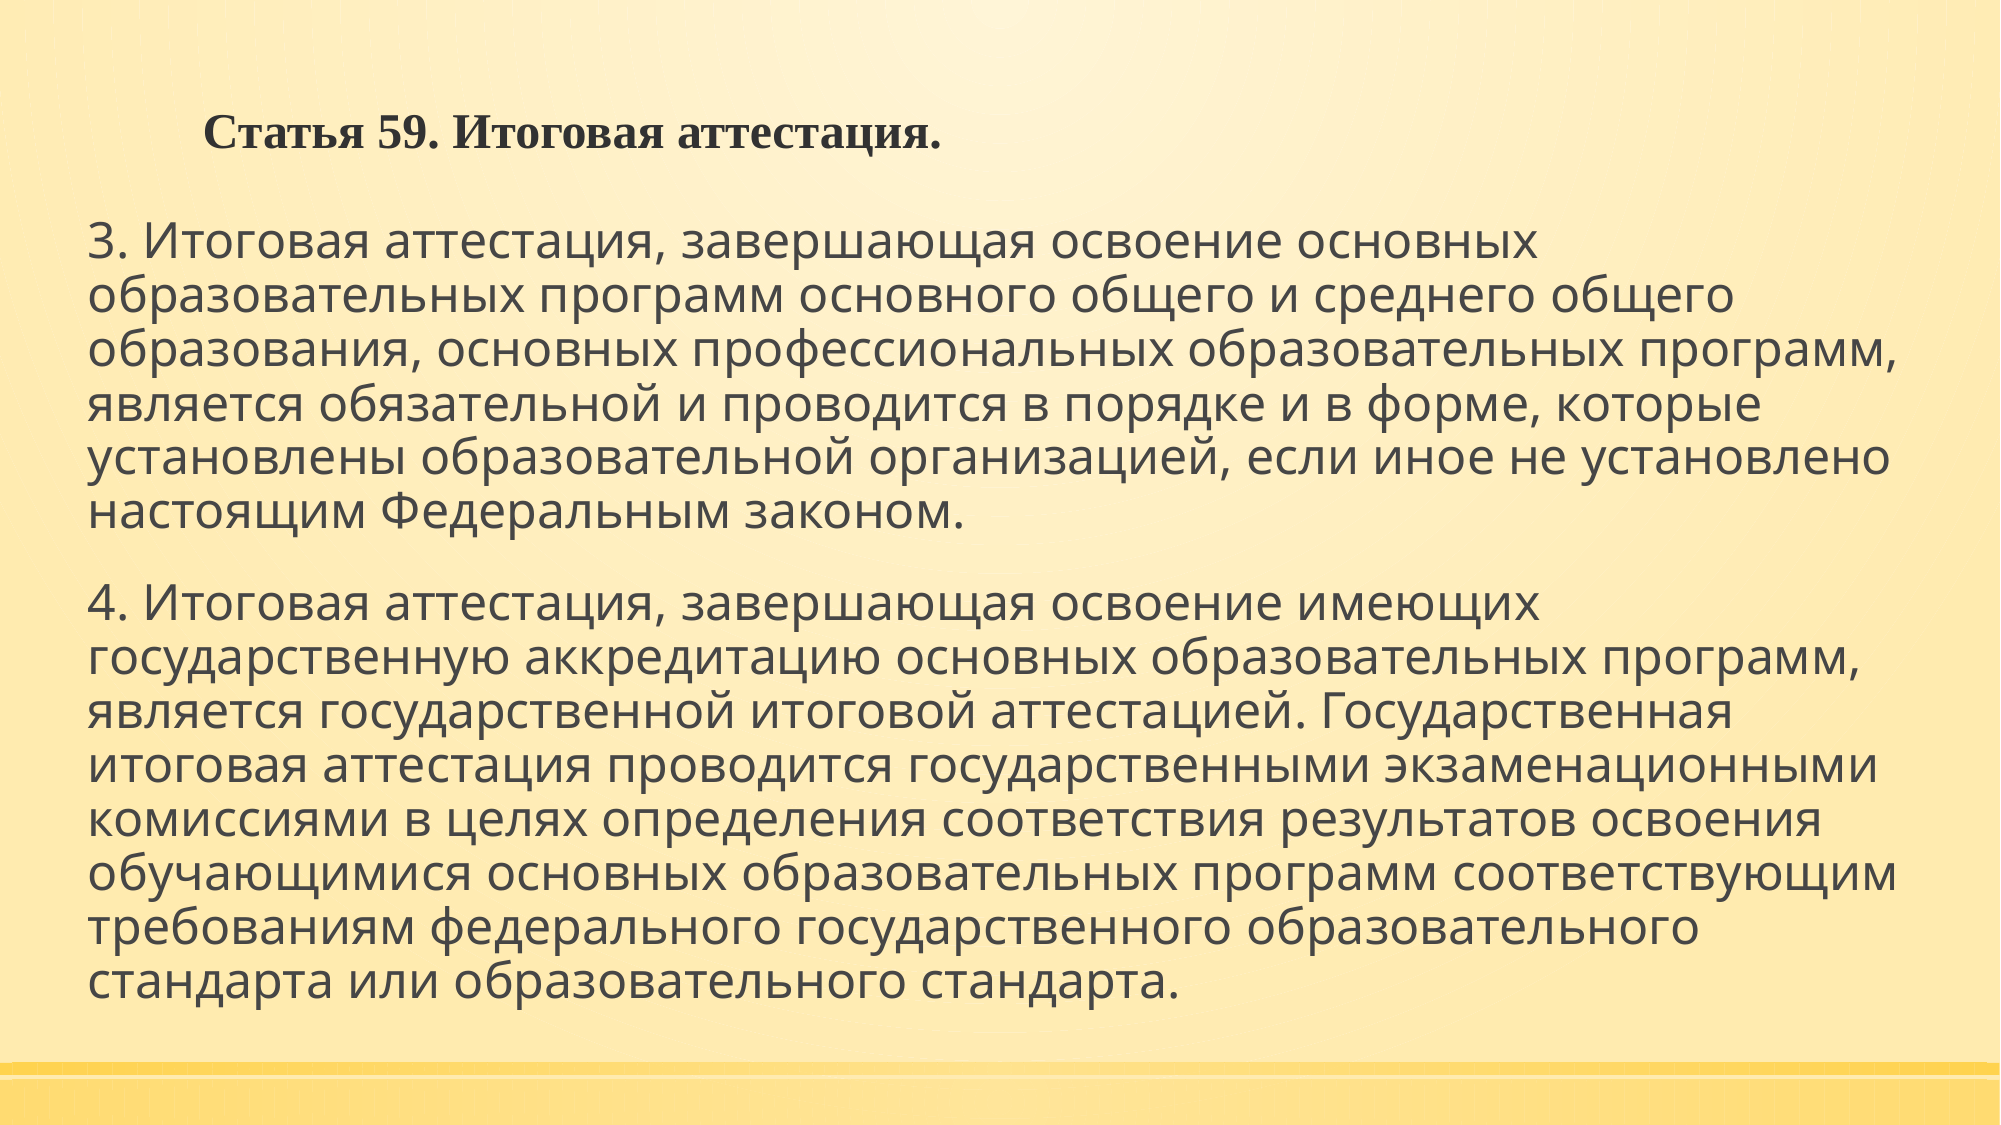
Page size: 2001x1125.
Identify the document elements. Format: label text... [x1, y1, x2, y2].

list 3. Итоговая аттестация, завершающая освоение основных образовательных программ основного общего и среднего общего образования, основных профессиональных образовательных программ, является обязательной и проводится в порядке и в форме, которые установлены образовательной организацией, если иное не установлено настоящим Федеральным законом. 4. Итоговая аттестация, завершающая освоение имеющих государственную аккредитацию основных образовательных программ, является государственной итоговой аттестацией. Государственная итоговая аттестация проводится государственными экзаменационными комиссиями в целях определения соответствия результатов освоения обучающимися основных образовательных программ соответствующим требованиям федерального государственного образовательного стандарта или образовательного стандарта. [43, 208, 1946, 1071]
title Статья 59. Итоговая аттестация. [187, 58, 1675, 167]
